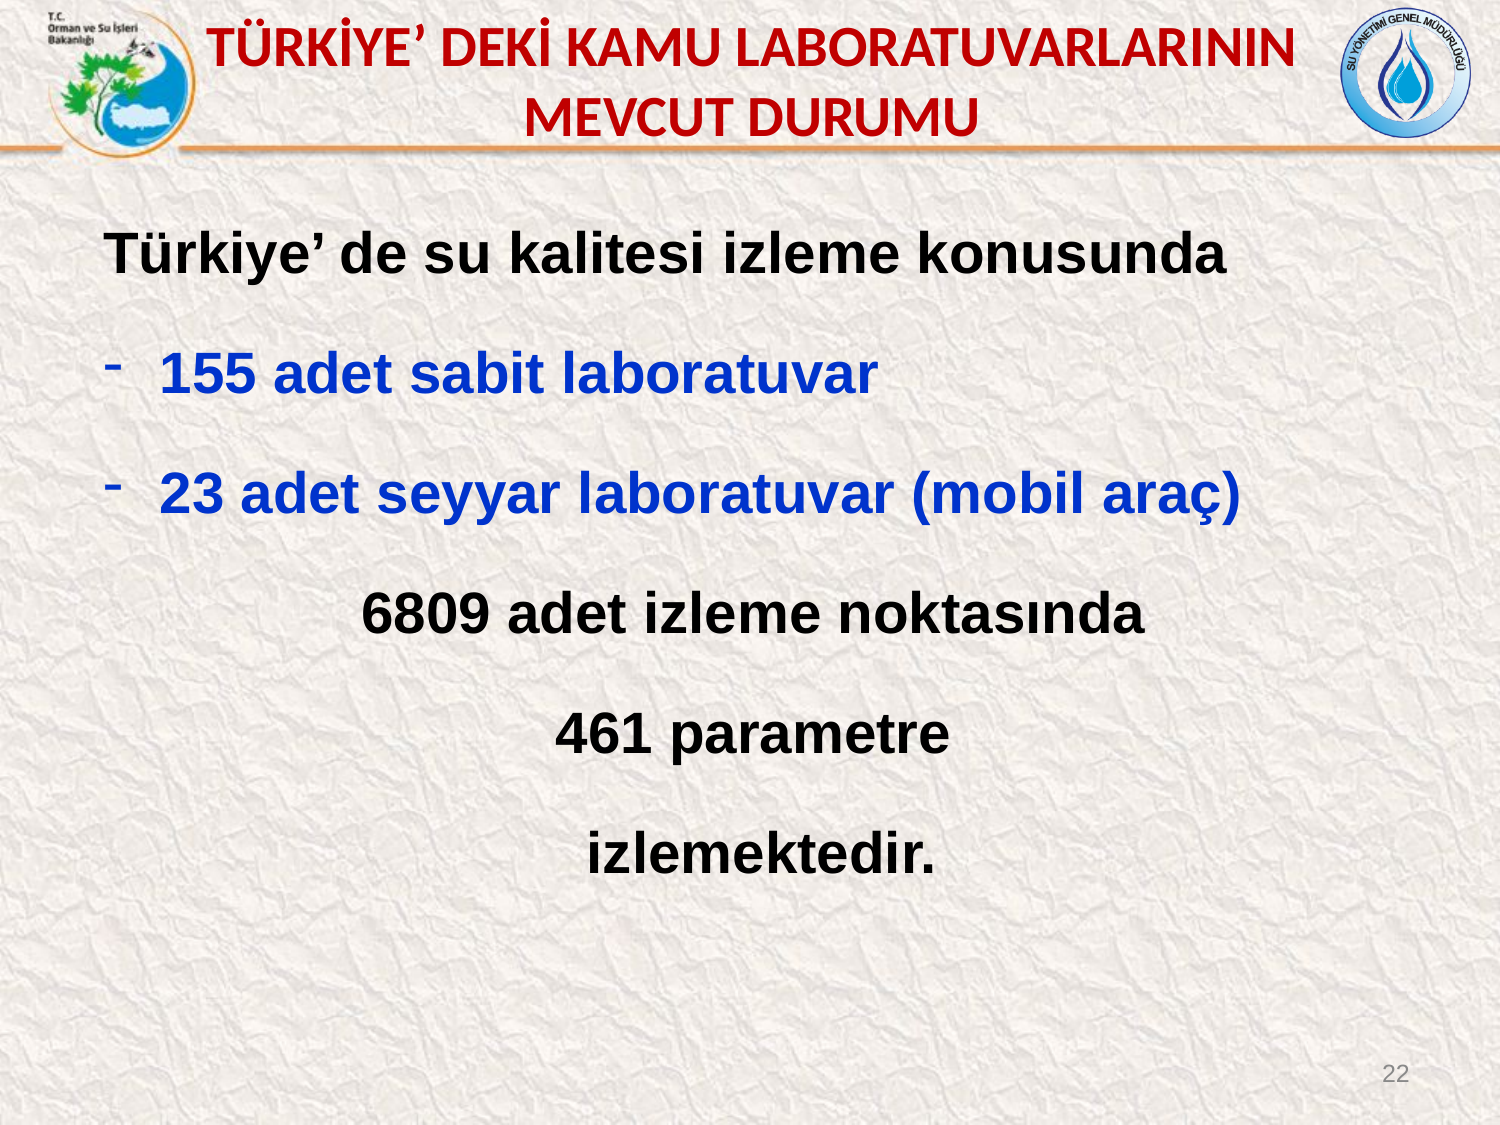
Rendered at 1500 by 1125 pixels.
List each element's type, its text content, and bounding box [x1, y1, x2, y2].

picture [1340, 7, 1471, 138]
picture [0, 0, 1500, 1125]
title TÜRKİYE’ DEKİ KAMU LABORATUVARLARININ MEVCUT DURUMU [17, 0, 1500, 161]
text_box Türkiye’ de su kalitesi izleme konusunda 155 adet sabit laboratuvar 23 adet seyyar laboratuvar (mobil araç) 6809 adet izleme noktasında 461 parametre izlemektedir. [88, 208, 1436, 893]
slide_number 22 [1074, 1042, 1425, 1103]
